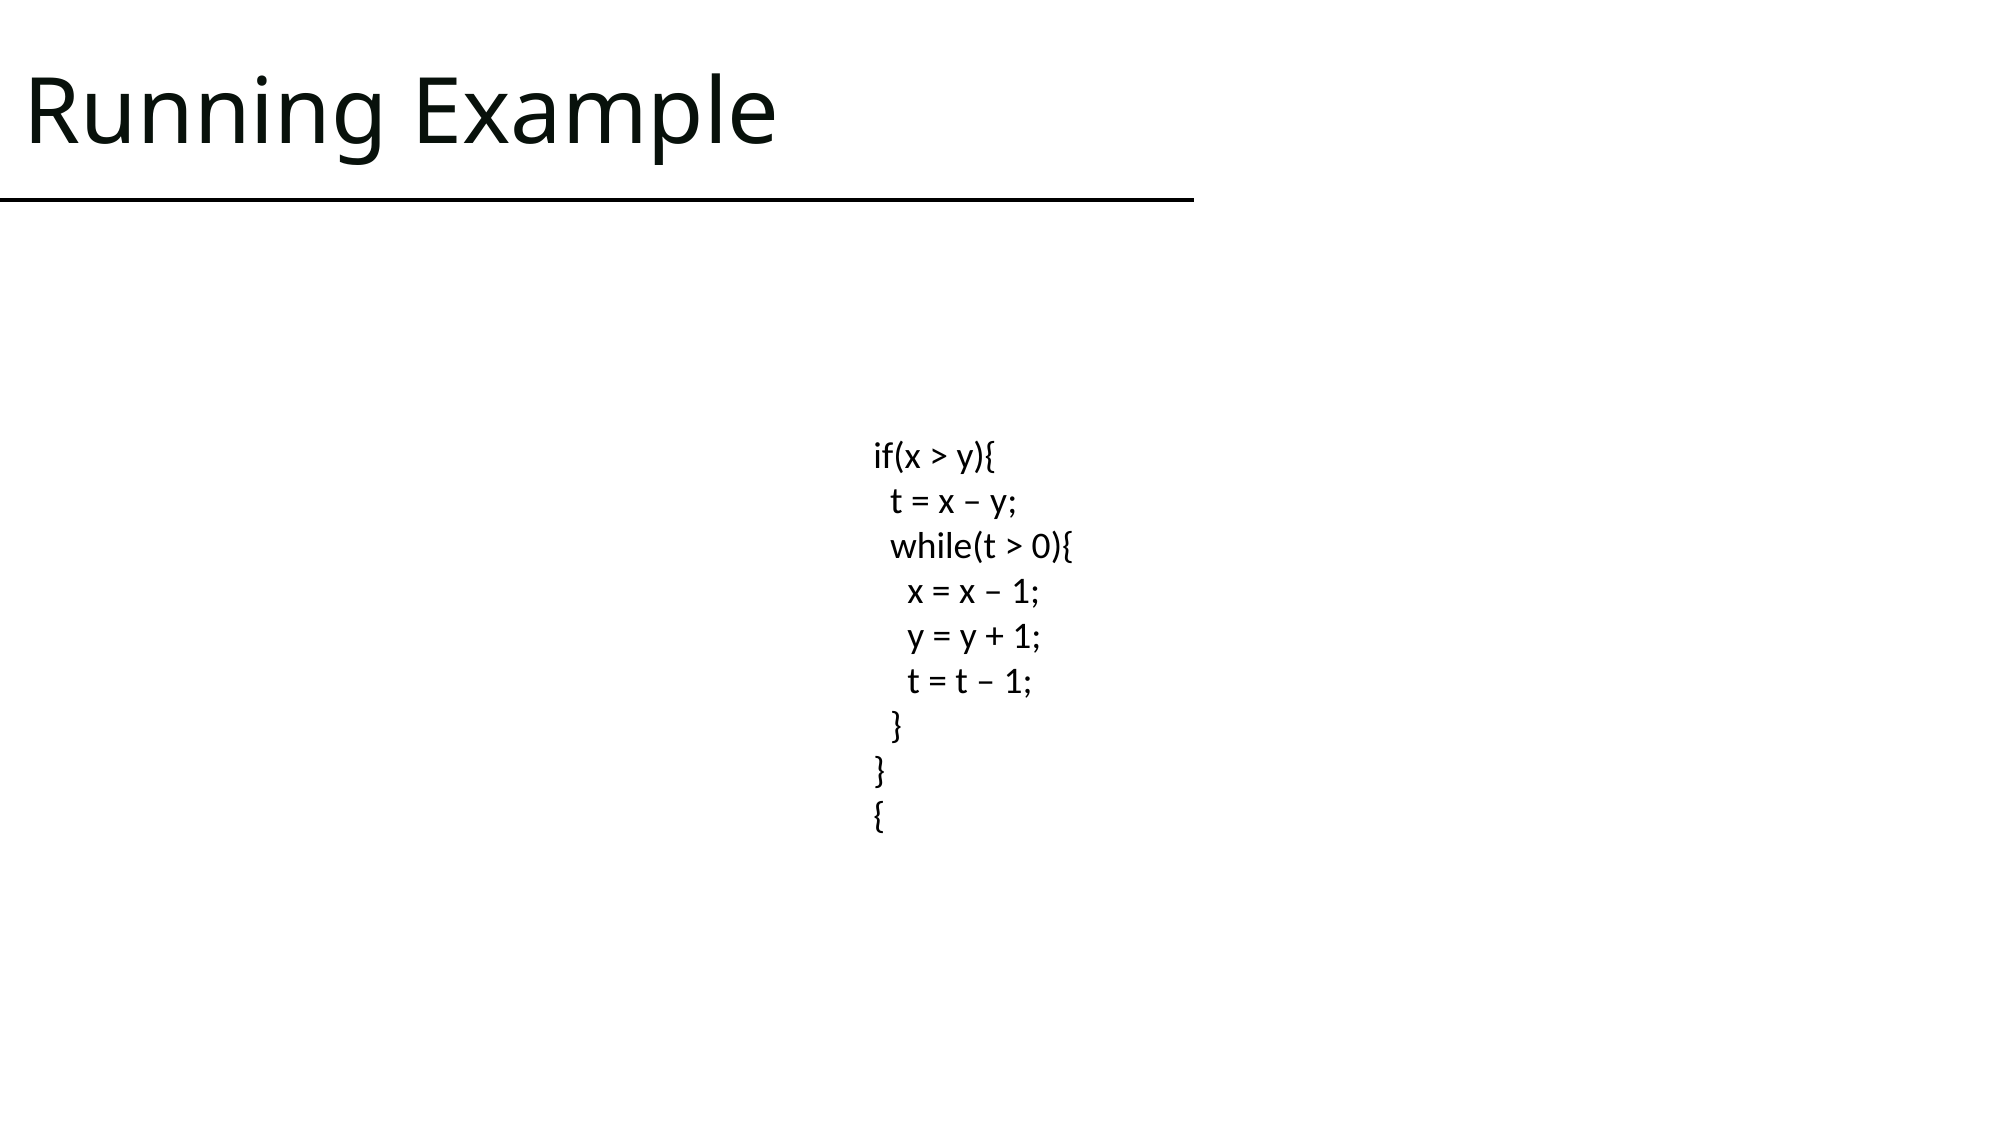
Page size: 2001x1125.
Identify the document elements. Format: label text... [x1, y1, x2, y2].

title Running Example [8, 4, 1136, 223]
